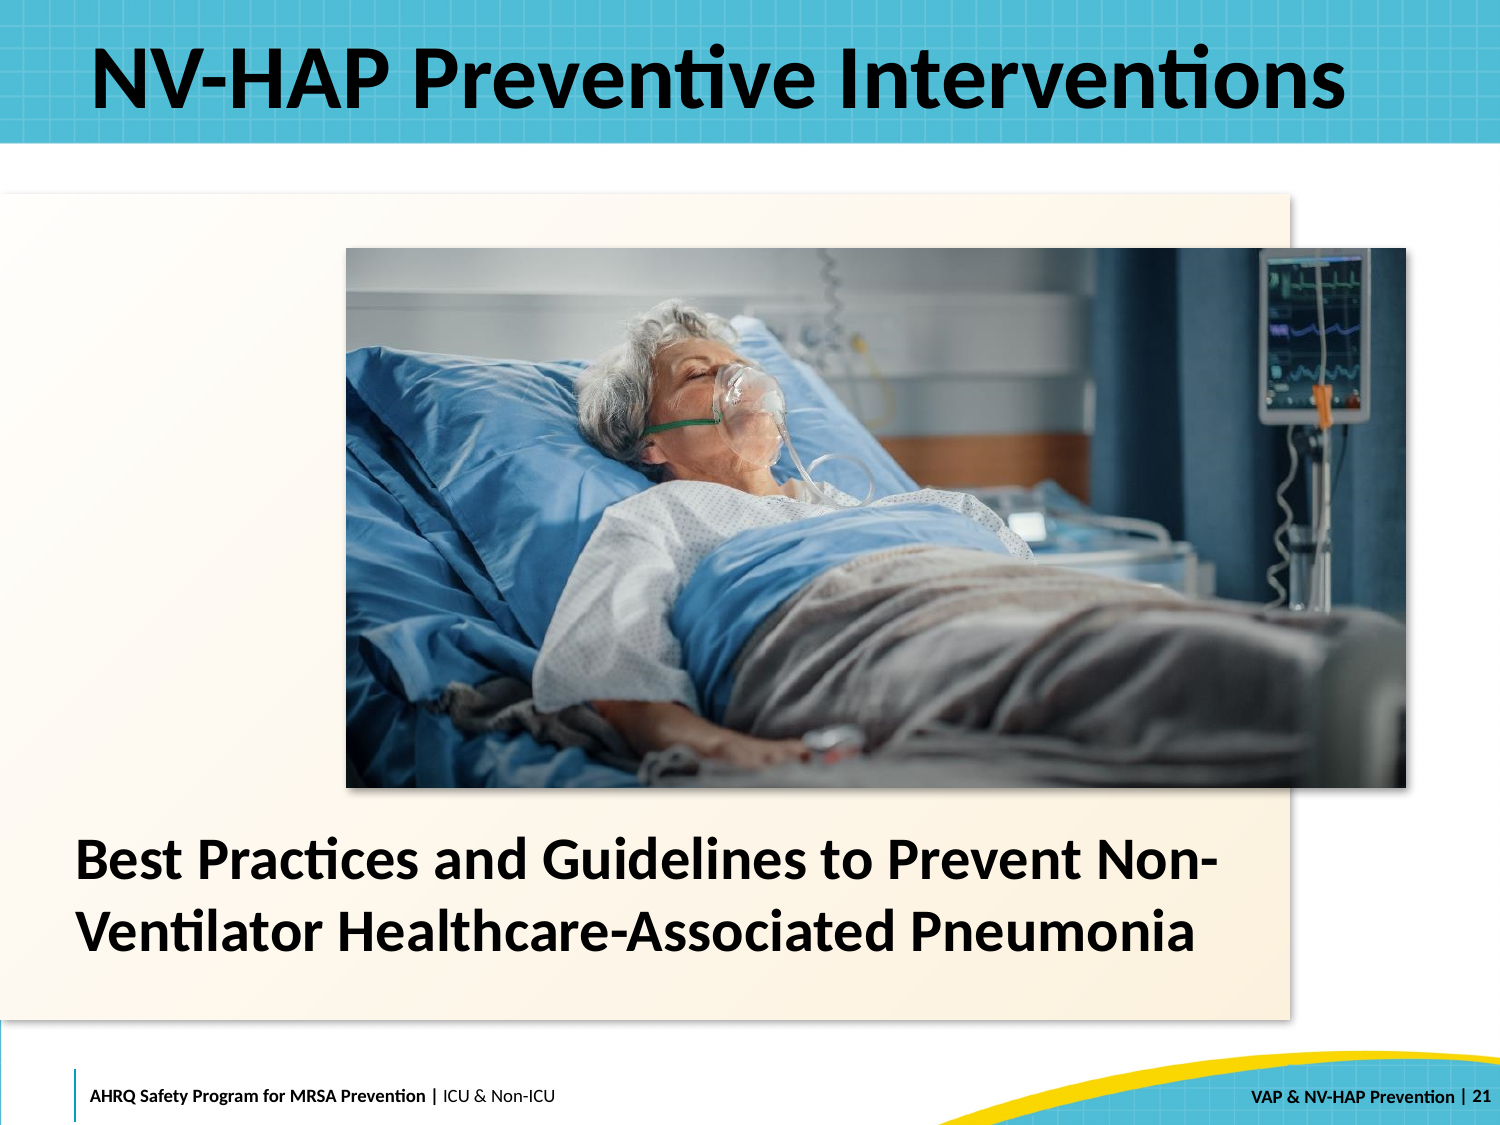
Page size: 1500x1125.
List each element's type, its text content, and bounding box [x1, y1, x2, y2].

slide_number | 21 [1455, 1065, 1500, 1125]
picture [0, 0, 1500, 1125]
title NV-HAP Preventive Interventions [75, 0, 1425, 150]
list Best Practices and Guidelines to Prevent Non-Ventilator Healthcare-Associated Pneumonia [60, 626, 1234, 972]
